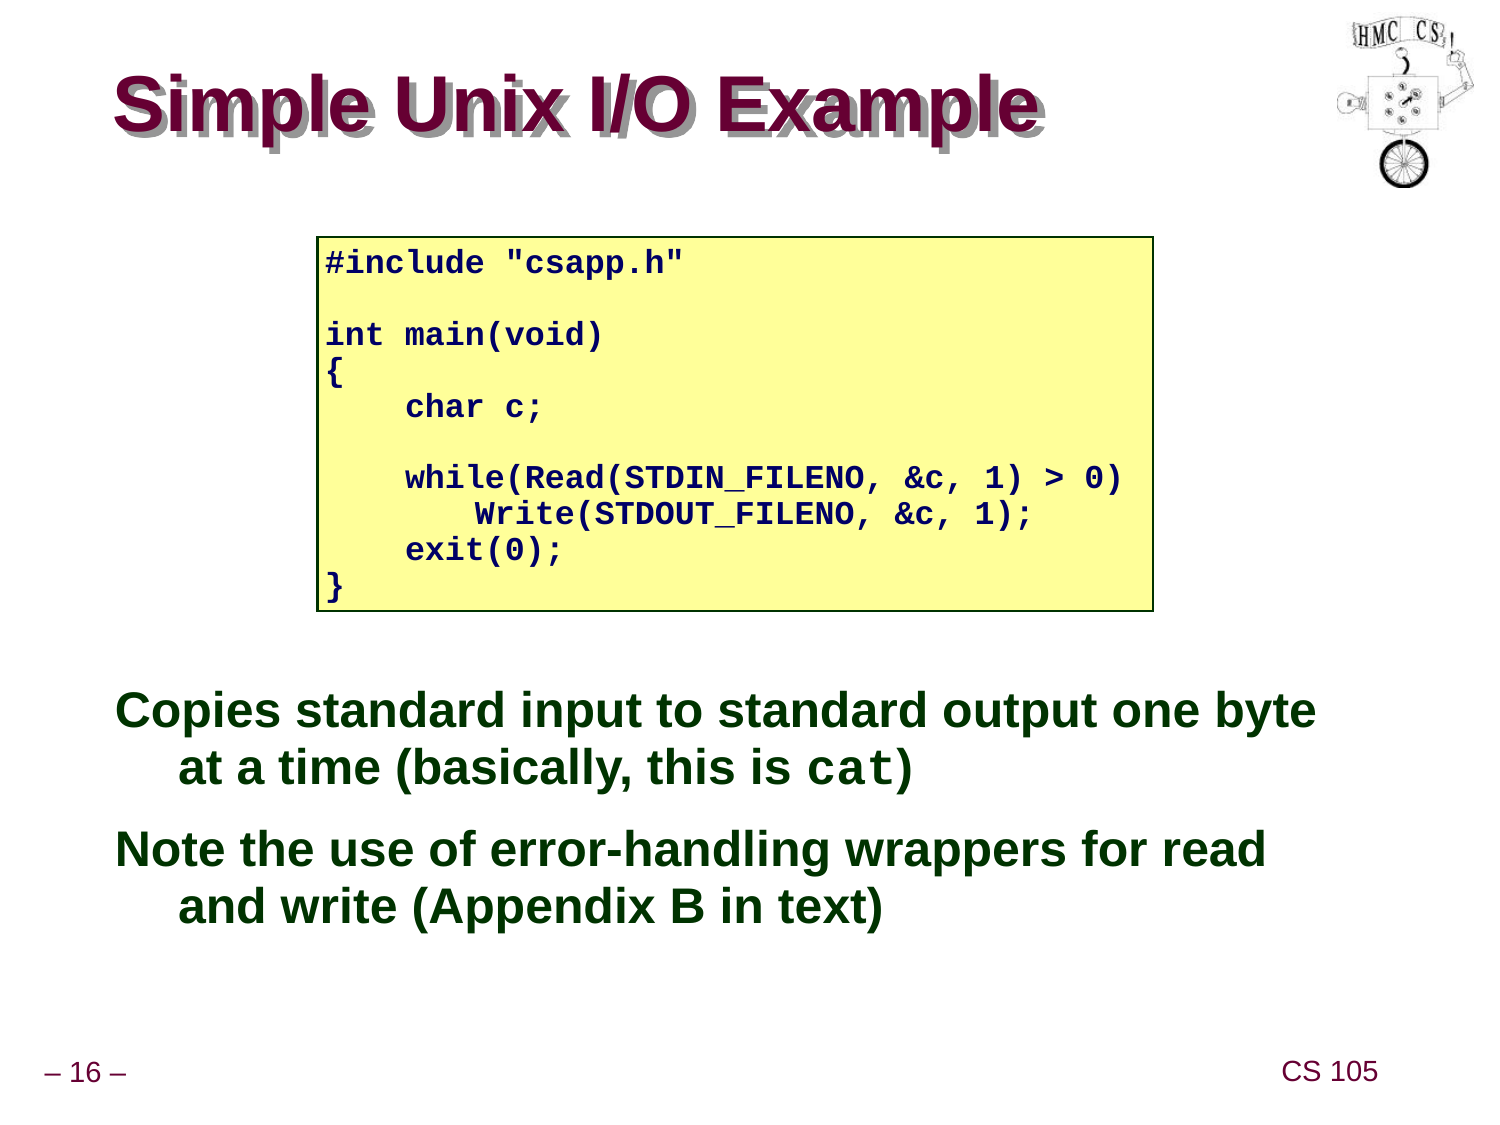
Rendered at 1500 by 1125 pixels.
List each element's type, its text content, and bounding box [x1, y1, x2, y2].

title Simple Unix I/O Example [112, 50, 1388, 163]
text_box #include "csapp.h" int main(void) { char c; while(Read(STDIN_FILENO, &c, 1) > 0) Write(STDOUT_FILENO, &c, 1); exit(0); } [317, 237, 1153, 612]
list Copies standard input to standard output one byte at a time (basically, this is cat) Note the use of error-handling wrappers for read and write (Appendix B in text) [99, 675, 1375, 975]
picture [1337, 12, 1474, 188]
